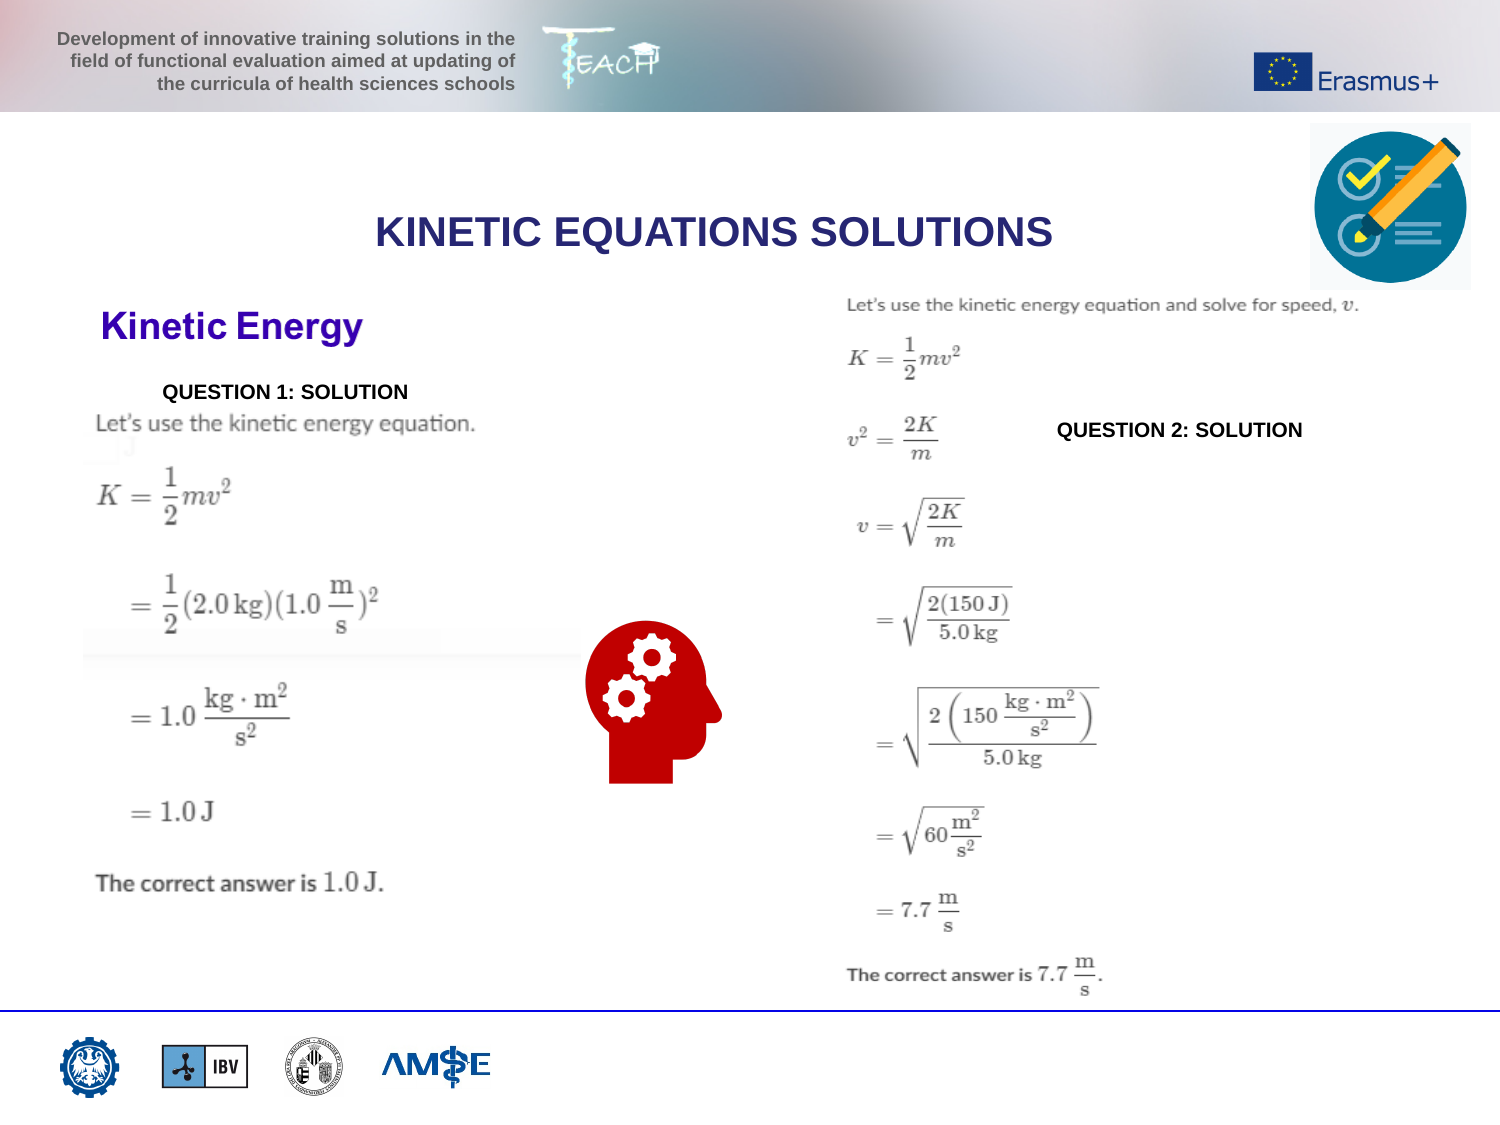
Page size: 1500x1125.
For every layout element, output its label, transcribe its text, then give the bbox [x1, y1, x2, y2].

picture [284, 1036, 344, 1097]
picture [77, 123, 1471, 1002]
picture [379, 1044, 491, 1089]
picture [161, 1044, 249, 1089]
picture [82, 408, 751, 947]
picture [53, 1035, 126, 1099]
text_box QUESTION 1: SOLUTION [147, 379, 427, 407]
text_box KINETIC EQUATIONS SOLUTIONS [41, 197, 1305, 262]
picture [0, 1, 1500, 112]
